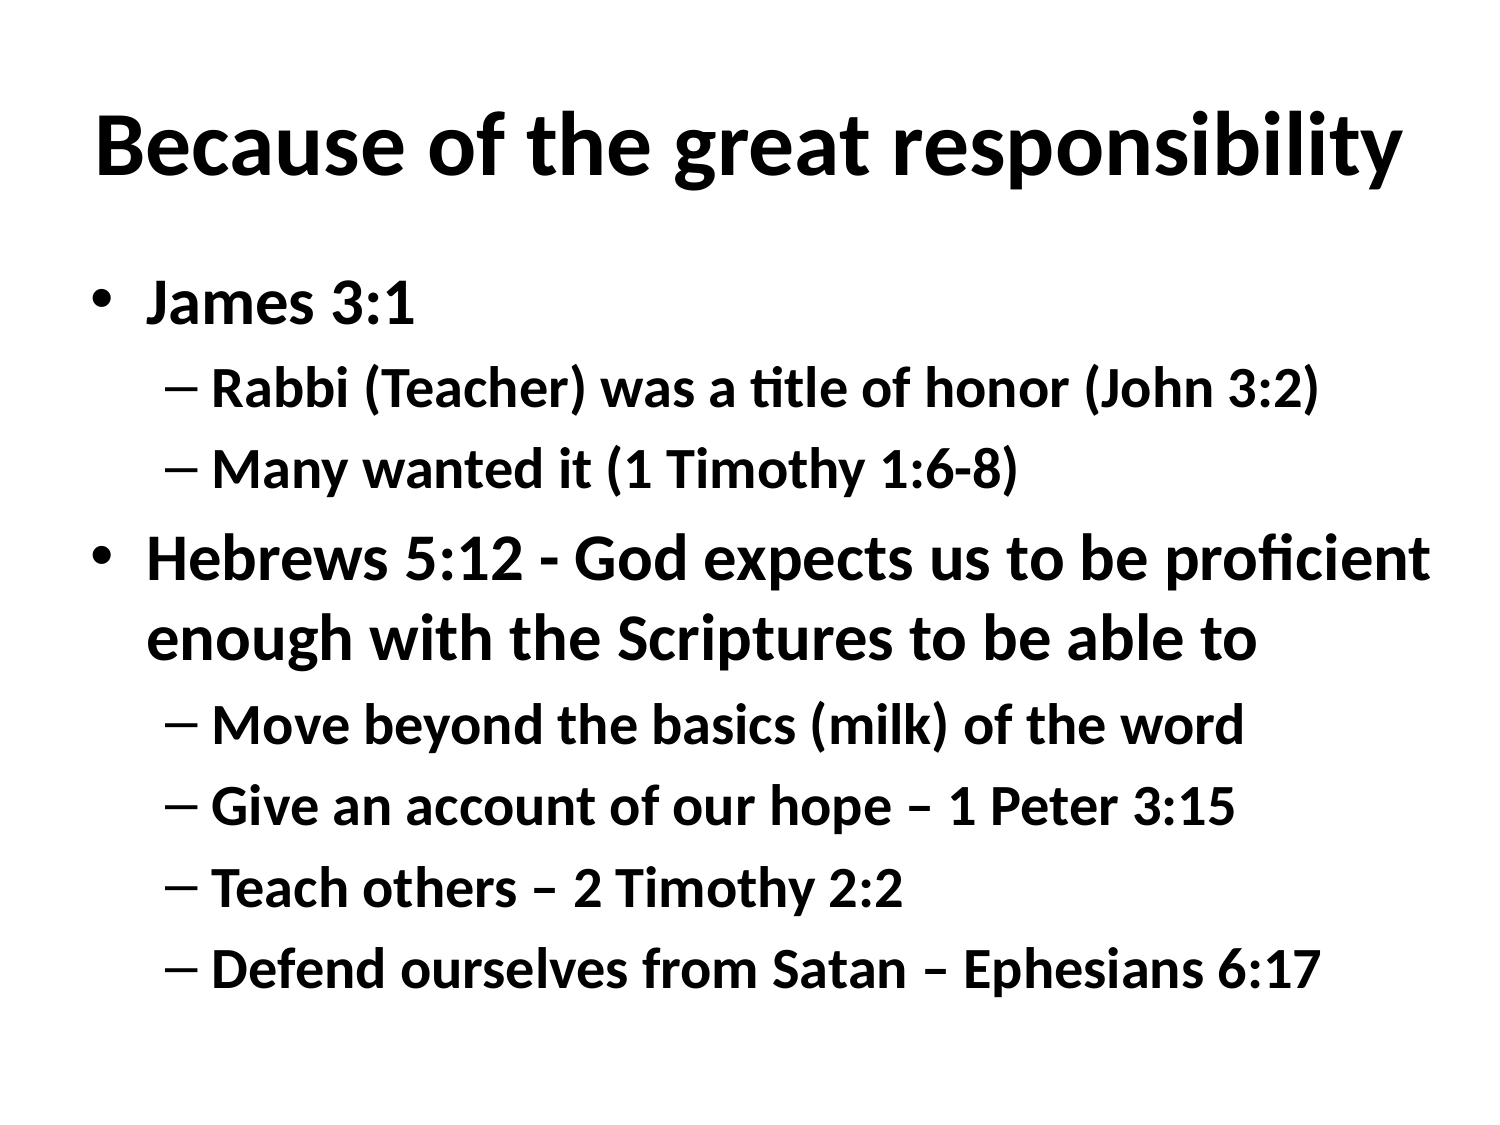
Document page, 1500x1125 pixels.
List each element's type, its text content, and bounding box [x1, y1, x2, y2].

list James 3:1 Rabbi (Teacher) was a title of honor (John 3:2) Many wanted it (1 Timothy 1:6-8) Hebrews 5:12 - God expects us to be proficient enough with the Scriptures to be able to Move beyond the basics (milk) of the word Give an account of our hope – 1 Peter 3:15 Teach others – 2 Timothy 2:2 Defend ourselves from Satan – Ephesians 6:17 [75, 249, 1450, 1125]
title Because of the great responsibility [75, 45, 1425, 233]
